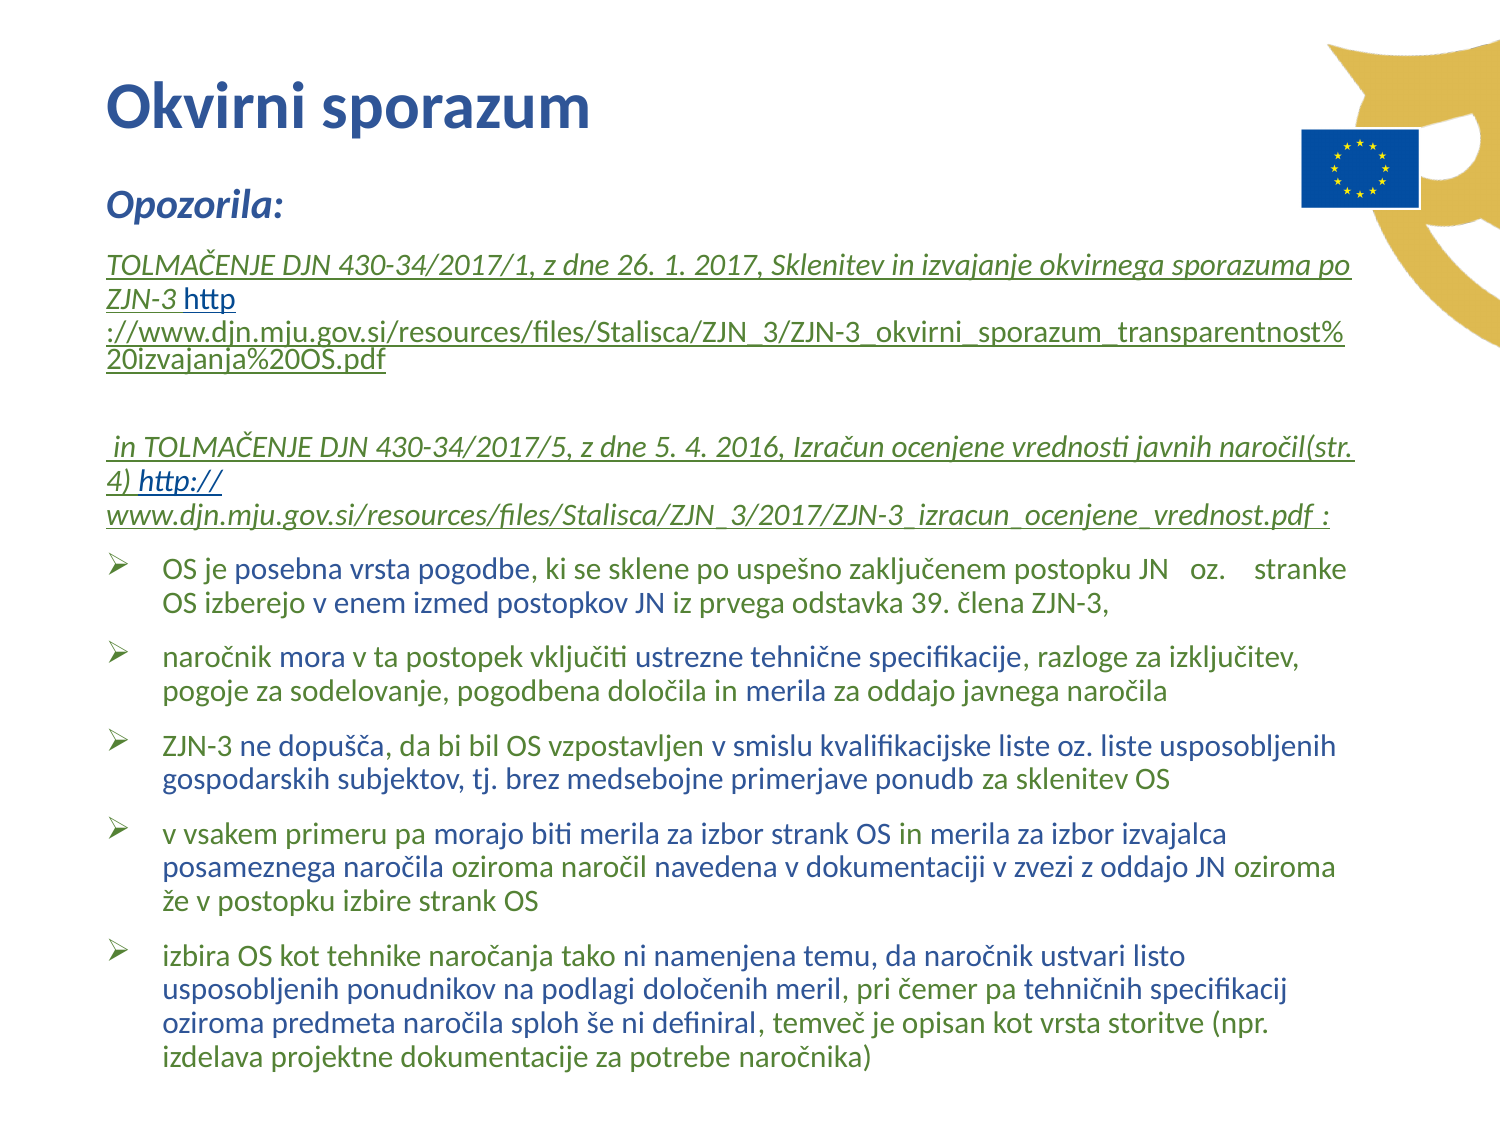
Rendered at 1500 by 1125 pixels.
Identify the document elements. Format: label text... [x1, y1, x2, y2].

list Opozorila: TOLMAČENJE DJN 430-34/2017/1, z dne 26. 1. 2017, Sklenitev in izvajanje okvirnega sporazuma po ZJN-3 http://www.djn.mju.gov.si/resources/files/Stalisca/ZJN_3/ZJN-3_okvirni_sporazum_transparentnost%20izvajanja%20OS.pdf in TOLMAČENJE DJN 430-34/2017/5, z dne 5. 4. 2016, Izračun ocenjene vrednosti javnih naročil(str. 4) http://www.djn.mju.gov.si/resources/files/Stalisca/ZJN_3/2017/ZJN-3_izracun_ocenjene_vrednost.pdf : OS je posebna vrsta pogodbe, ki se sklene po uspešno zaključenem postopku JN oz. stranke OS izberejo v enem izmed postopkov JN iz prvega odstavka 39. člena ZJN-3, naročnik mora v ta postopek vključiti ustrezne tehnične specifikacije, razloge za izključitev, pogoje za sodelovanje, pogodbena določila in merila za oddajo javnega naročila ZJN-3 ne dopušča, da bi bil OS vzpostavljen v smislu kvalifikacijske liste oz. liste usposobljenih gospodarskih subjektov, tj. brez medsebojne primerjave ponudb za sklenitev OS v vsakem primeru pa morajo biti merila za izbor strank OS in merila za izbor izvajalca posameznega naročila oziroma naročil navedena v dokumentaciji v zvezi z oddajo JN oziroma že v postopku izbire strank OS izbira OS kot tehnike naročanja tako ni namenjena temu, da naročnik ustvari listo usposobljenih ponudnikov na podlagi določenih meril, pri čemer pa tehničnih specifikacij oziroma predmeta naročila sploh še ni definiral, temveč je opisan kot vrsta storitve (npr. izdelava projektne dokumentacije za potrebe naročnika) [91, 175, 1376, 1113]
list Okvirni sporazum [91, 18, 1256, 175]
picture [1299, 0, 1500, 488]
